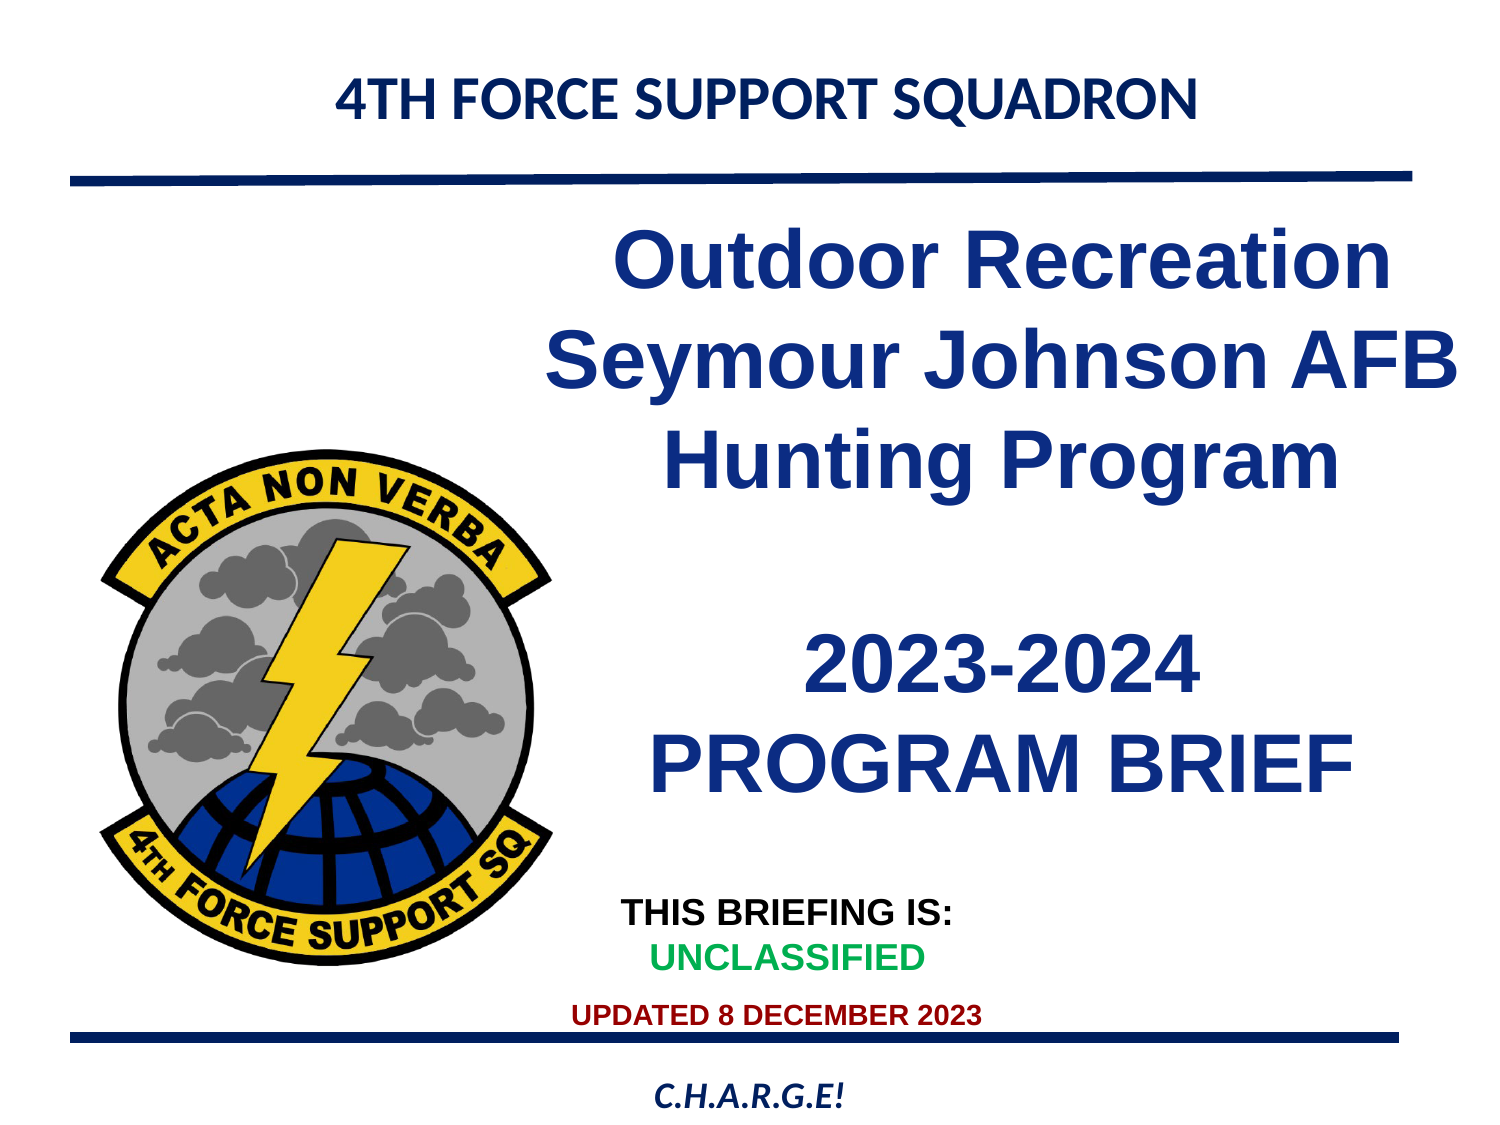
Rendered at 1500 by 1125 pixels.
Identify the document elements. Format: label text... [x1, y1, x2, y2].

footer C.H.A.R.G.E! [652, 1071, 848, 1125]
text_box Outdoor Recreation Seymour Johnson AFB Hunting Program 2023-2024 PROGRAM BRIEF [539, 203, 1465, 810]
text_box THIS BRIEFING IS: UNCLASSIFIED UPDATED 8 DECEMBER 2023 [569, 885, 988, 1032]
picture [99, 449, 553, 976]
title 4TH FORCE SUPPORT SQUADRON [333, 54, 1206, 245]
